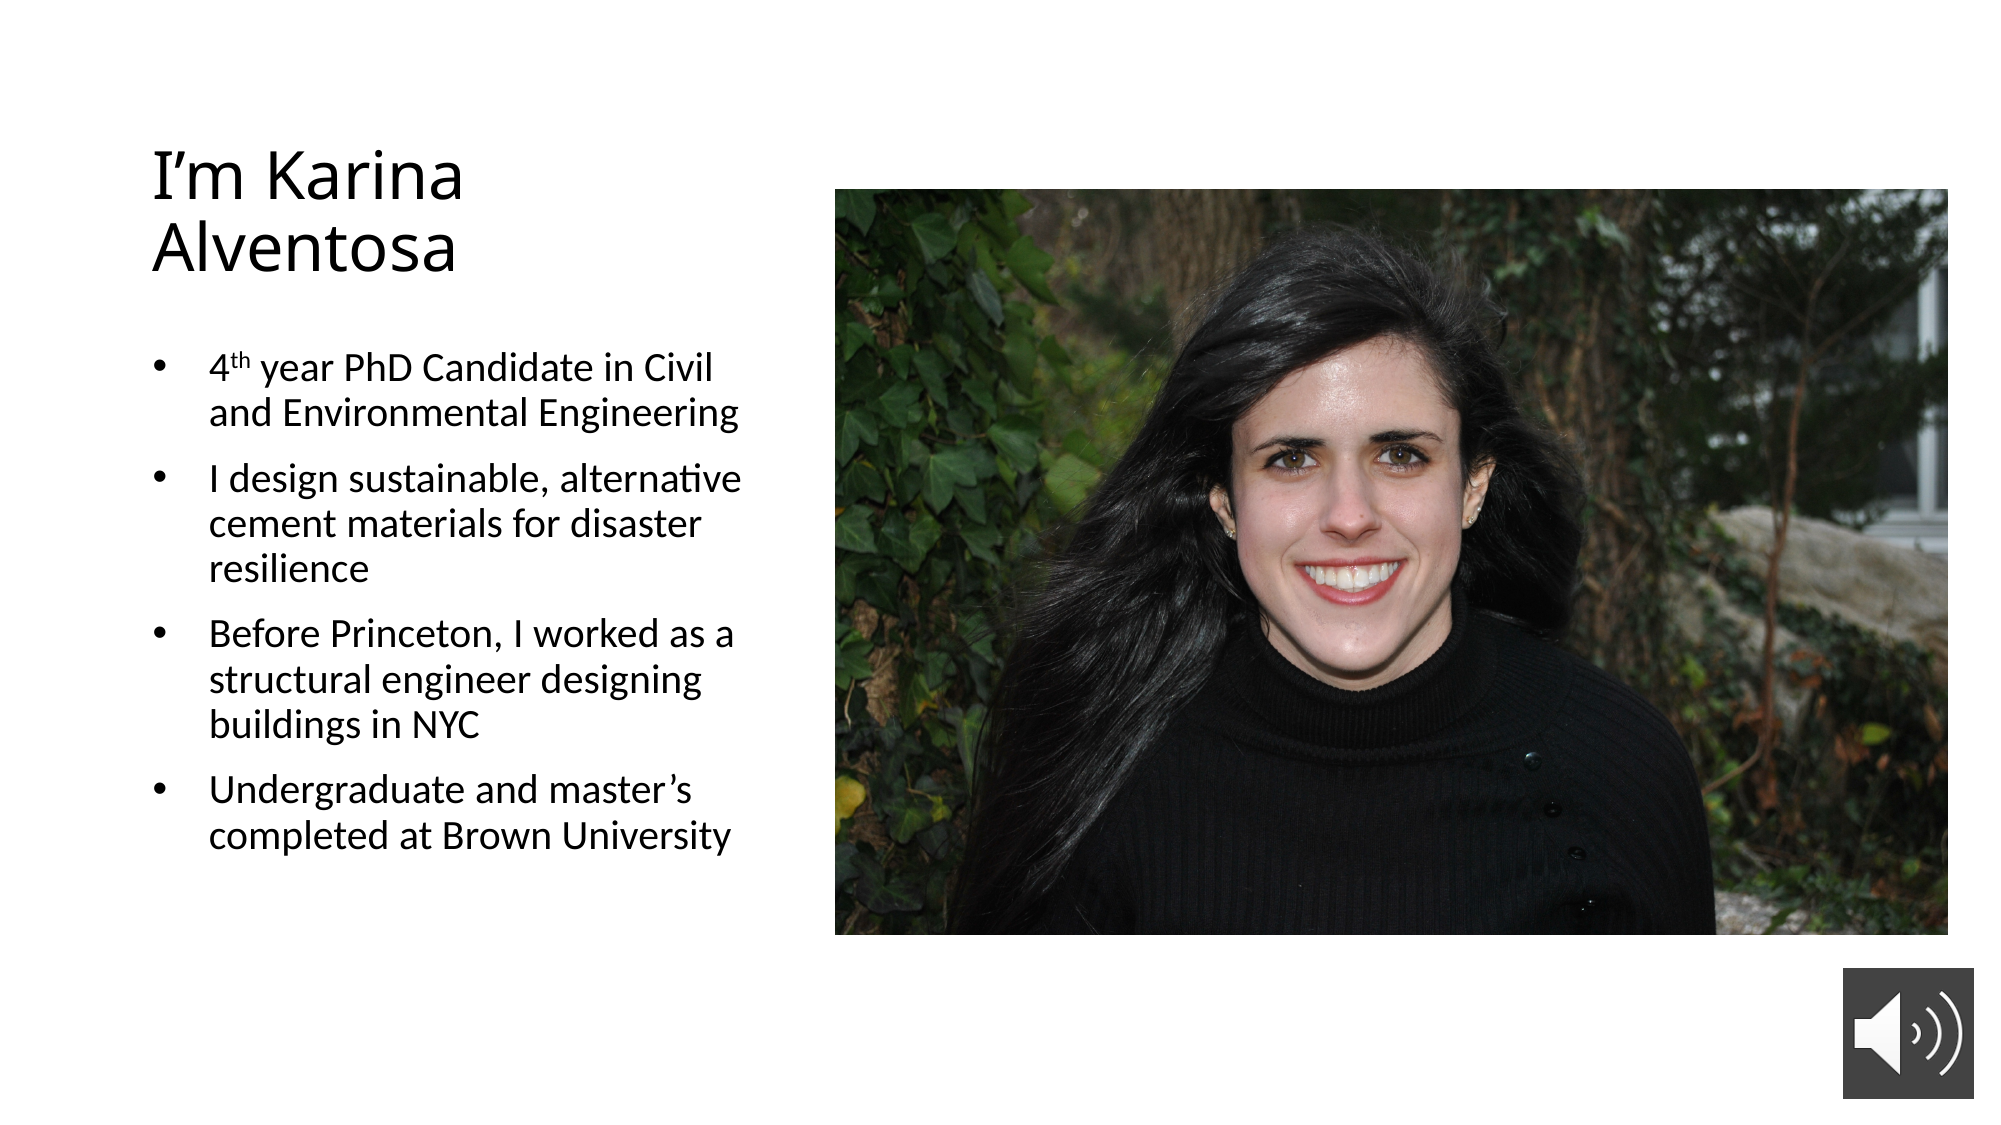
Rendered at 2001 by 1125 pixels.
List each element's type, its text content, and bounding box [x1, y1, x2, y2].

picture [1841, 966, 1975, 1100]
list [835, 189, 1948, 936]
list 4th year PhD Candidate in Civil and Environmental Engineering I design sustainable, alternative cement materials for disaster resilience Before Princeton, I worked as a structural engineer designing buildings in NYC Undergraduate and master’s completed at Brown University [137, 337, 783, 963]
title I’m Karina Alventosa [137, 30, 783, 294]
